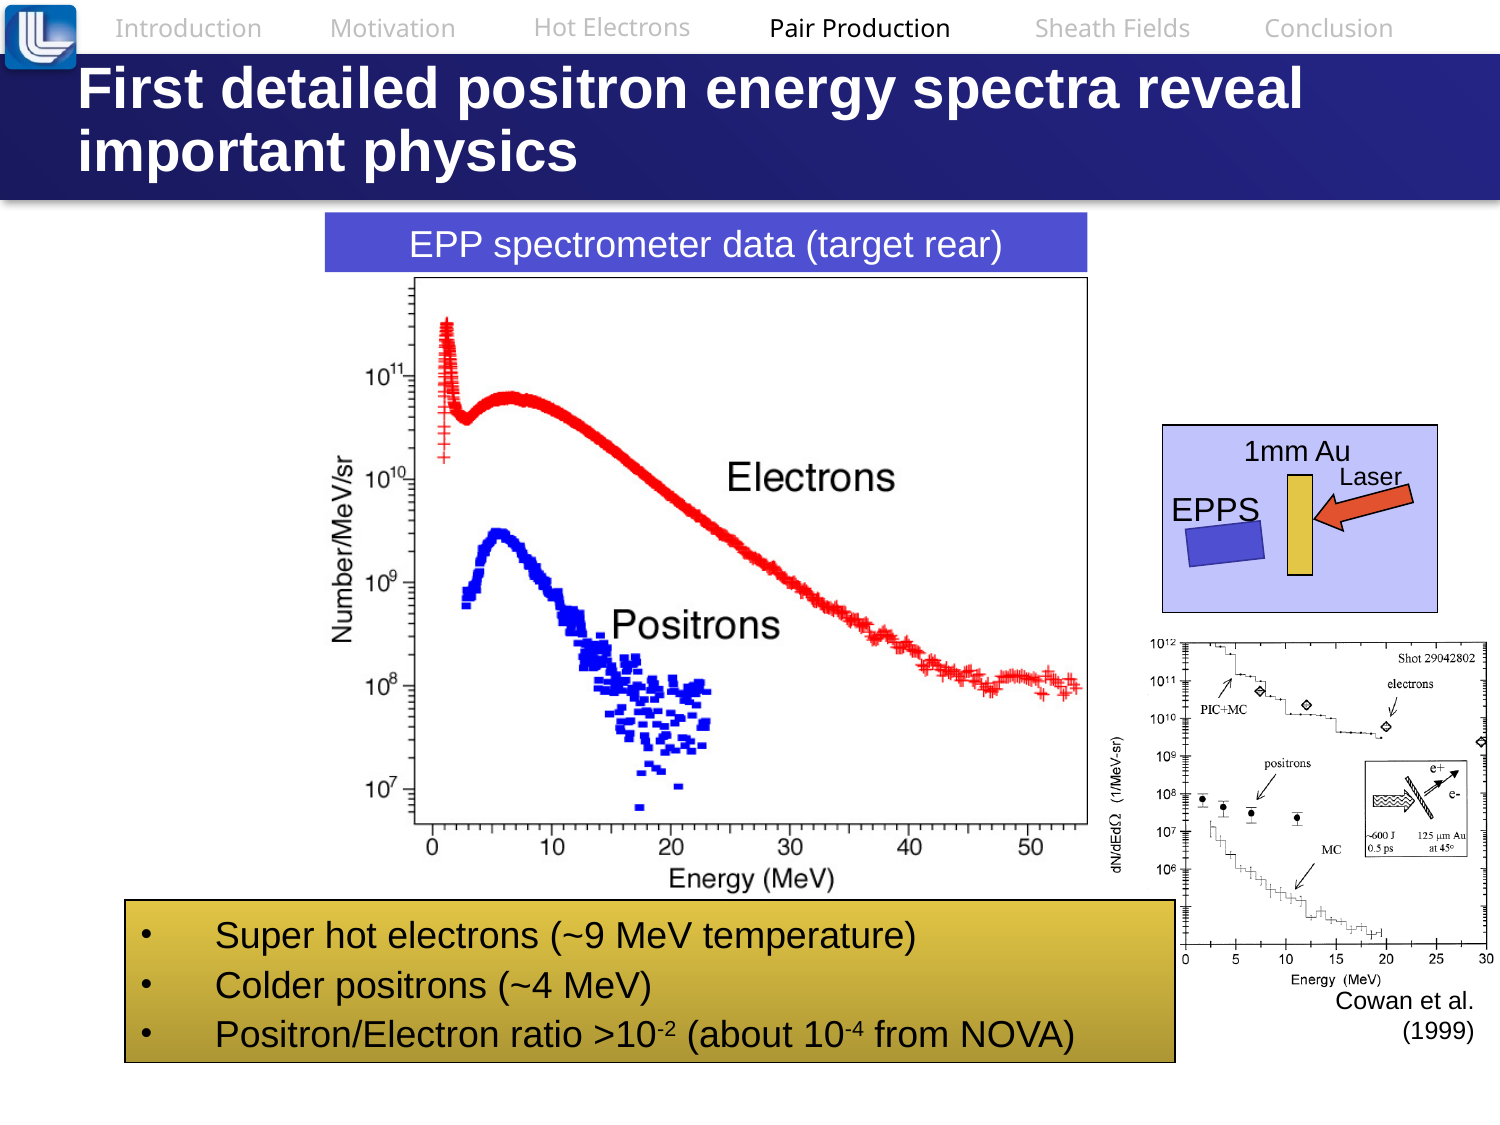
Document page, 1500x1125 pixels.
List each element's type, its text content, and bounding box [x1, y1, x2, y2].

text_box [1314, 498, 1414, 531]
picture [324, 277, 1088, 900]
text_box [1162, 425, 1438, 613]
text_box Introduction [100, 4, 278, 50]
text_box Laser [1324, 452, 1418, 498]
text_box Motivation [315, 4, 472, 50]
picture [1099, 633, 1500, 988]
title First detailed positron energy spectra reveal important physics [62, 54, 1451, 188]
text_box 1mm Au [1229, 424, 1366, 475]
text_box EPPS [1156, 481, 1276, 536]
text_box Cowan et al. (1999) [1289, 997, 1490, 1052]
text_box Hot Electrons [518, 4, 706, 50]
text_box [1287, 475, 1313, 575]
picture [4, 4, 77, 70]
text_box EPP spectrometer data (target rear) [324, 212, 1088, 273]
text_box [1186, 536, 1265, 567]
text_box Pair Production [754, 5, 967, 51]
text_box Conclusion [1249, 4, 1409, 50]
text_box Super hot electrons (~9 MeV temperature) Colder positrons (~4 MeV) Positron/Electron ratio >10-2 (about 10-4 from NOVA) [124, 899, 1175, 1063]
text_box Sheath Fields [1020, 4, 1206, 50]
